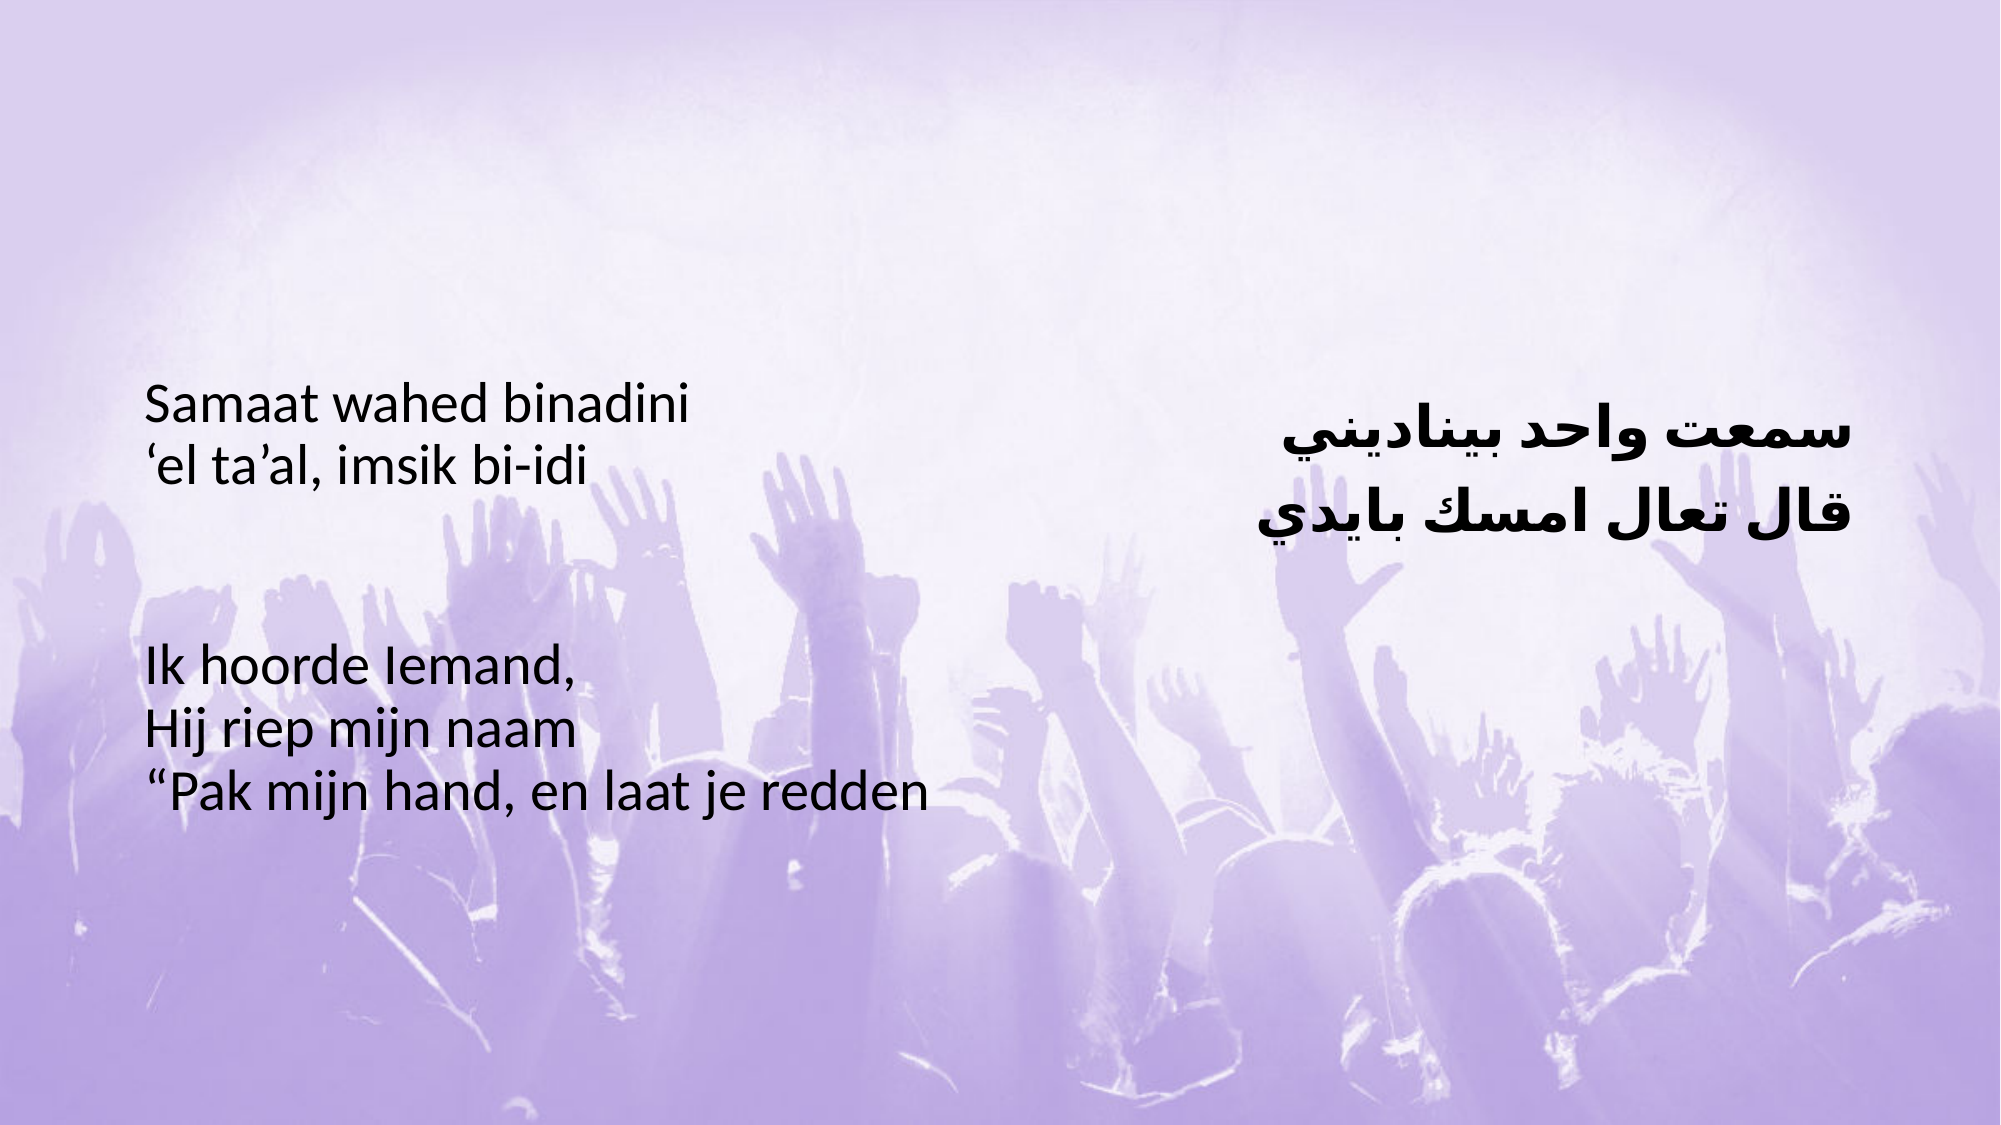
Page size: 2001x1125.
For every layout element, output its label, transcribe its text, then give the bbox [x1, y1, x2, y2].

list Samaat wahed binadini ‘el ta’al, imsik bi-idi Ik hoorde Iemand, Hij riep mijn naam “Pak mijn hand, en laat je redden [136, 298, 988, 1014]
picture [0, 0, 2001, 1125]
text_box سمعت واحد بيناديني قال تعال امسك بايدي [1012, 299, 1863, 1014]
